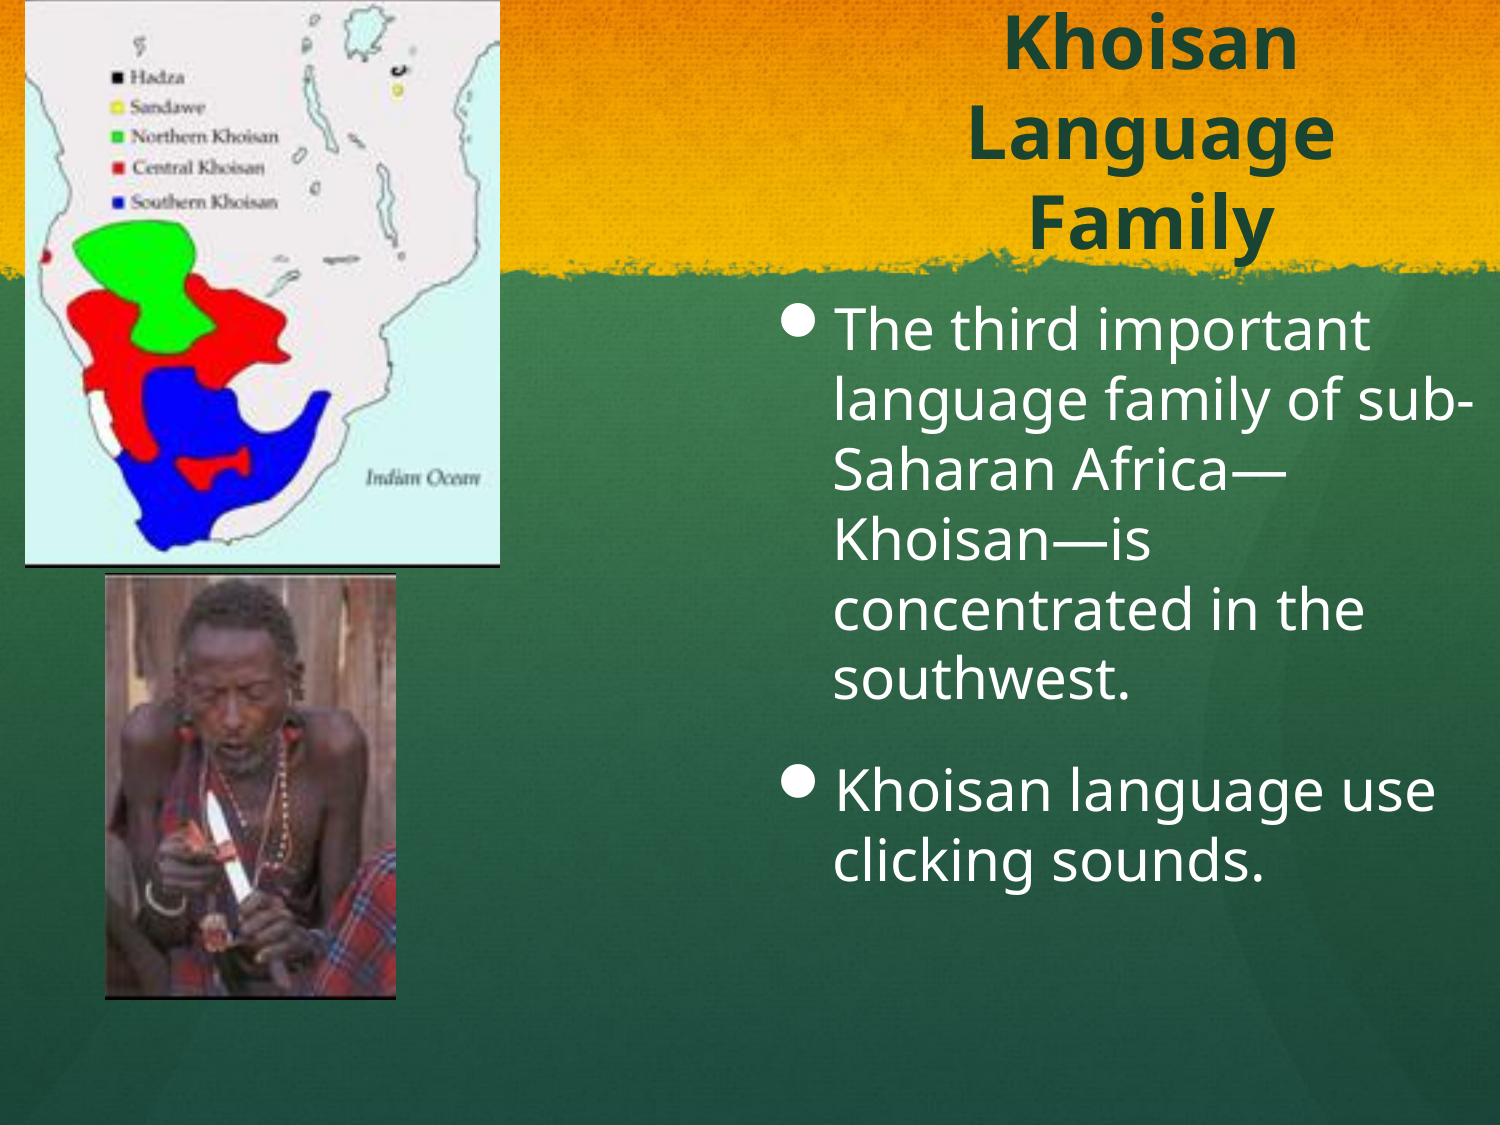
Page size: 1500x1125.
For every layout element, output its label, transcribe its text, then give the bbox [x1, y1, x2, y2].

picture [0, 0, 1500, 1125]
list The third important language family of sub-Saharan Africa—Khoisan—is concentrated in the southwest. Khoisan language use clicking sounds. [761, 285, 1500, 1125]
title Khoisan Language Family [928, 13, 1375, 246]
